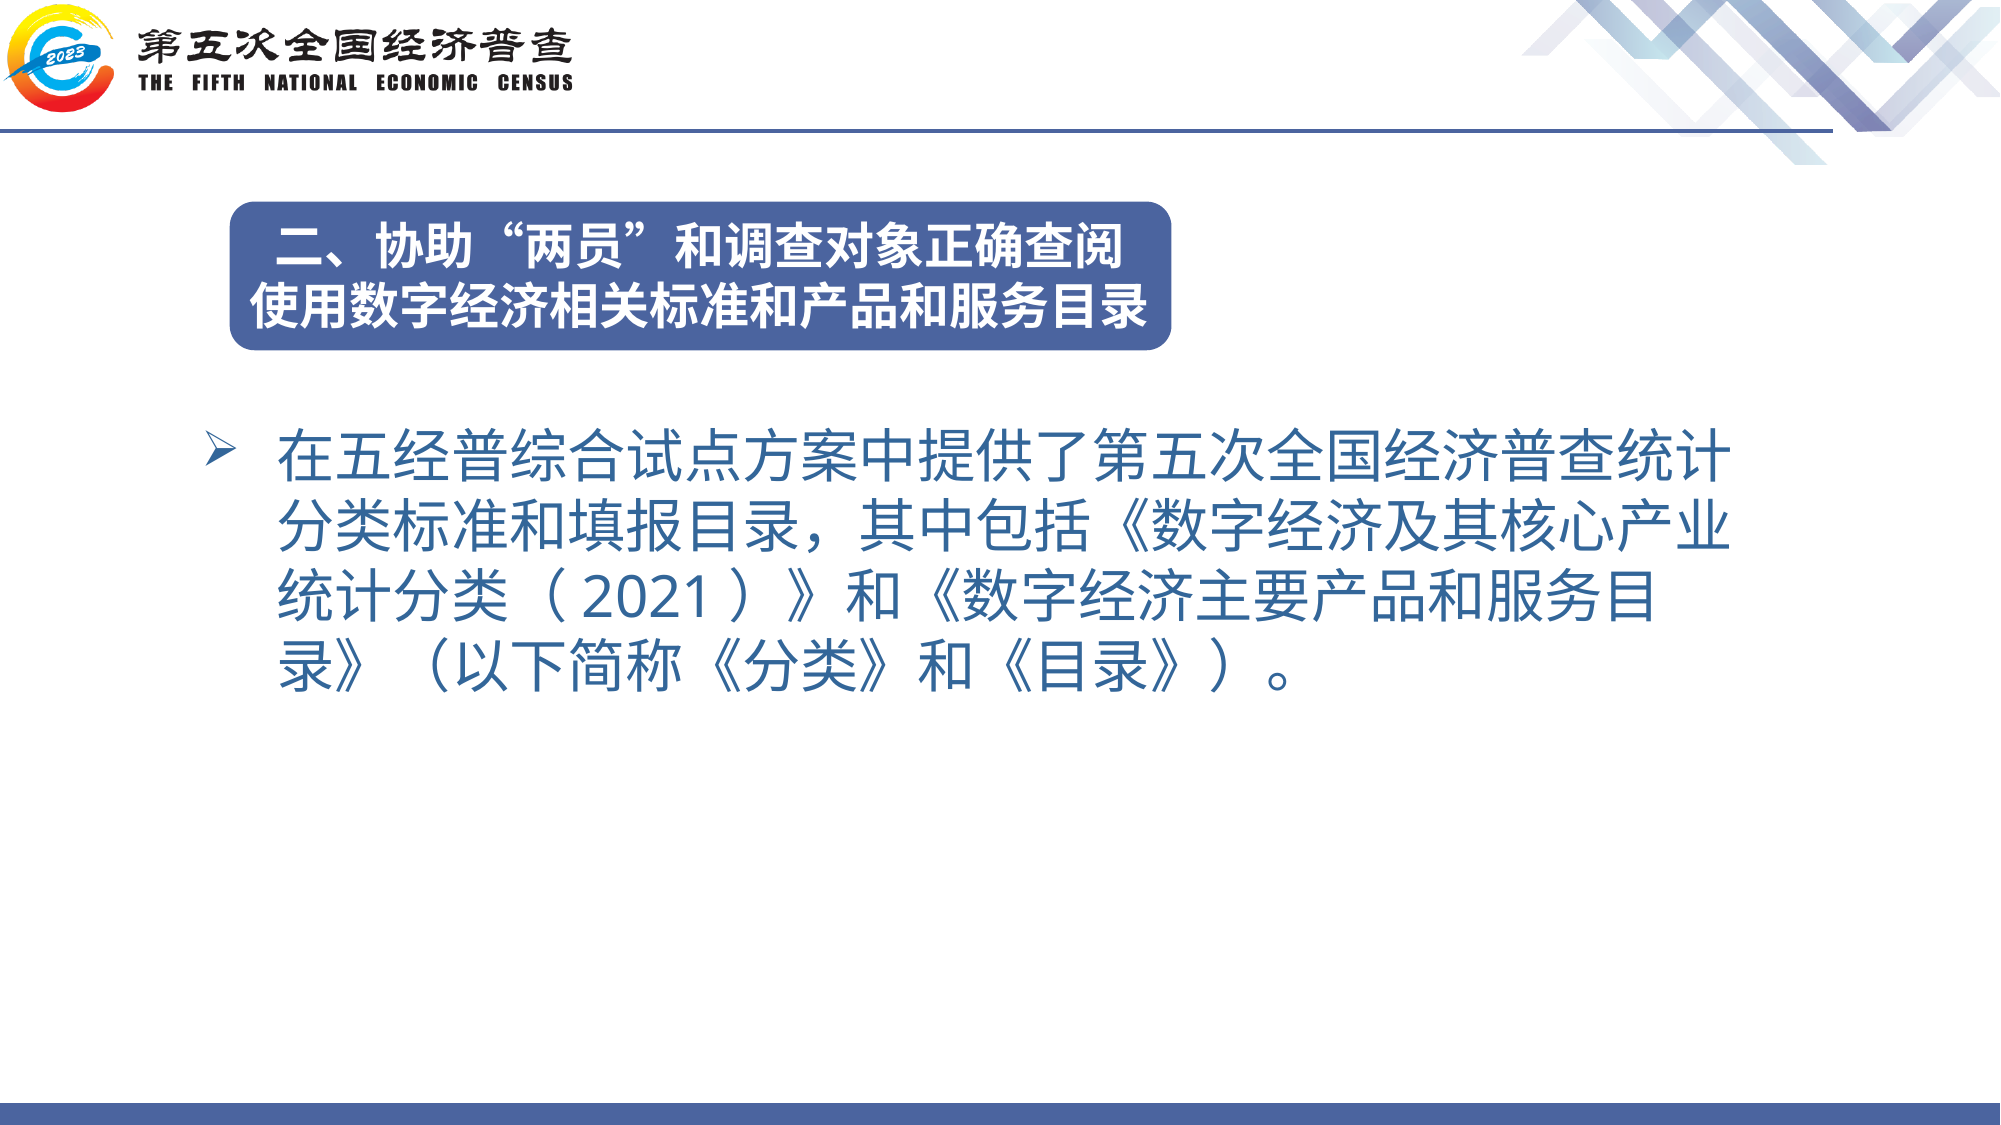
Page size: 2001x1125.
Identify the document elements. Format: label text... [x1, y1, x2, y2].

text_box [237, 200, 1164, 207]
text_box [235, 208, 1173, 352]
text_box [0, 1102, 2000, 1125]
text_box 在五经普综合试点方案中提供了第五次全国经济普查统计分类标准和填报目录，其中包括《数字经济及其核心产业统计分类（2021）》和《数字经济主要产品和服务目录》（以下简称《分类》和《目录》）。 [180, 412, 1754, 707]
text_box [228, 210, 234, 342]
text_box 二、协助“两员”和调查对象正确查阅 使用数字经济相关标准和产品和服务目录 [234, 207, 1165, 343]
picture [0, 0, 591, 153]
picture [1412, 0, 2000, 166]
